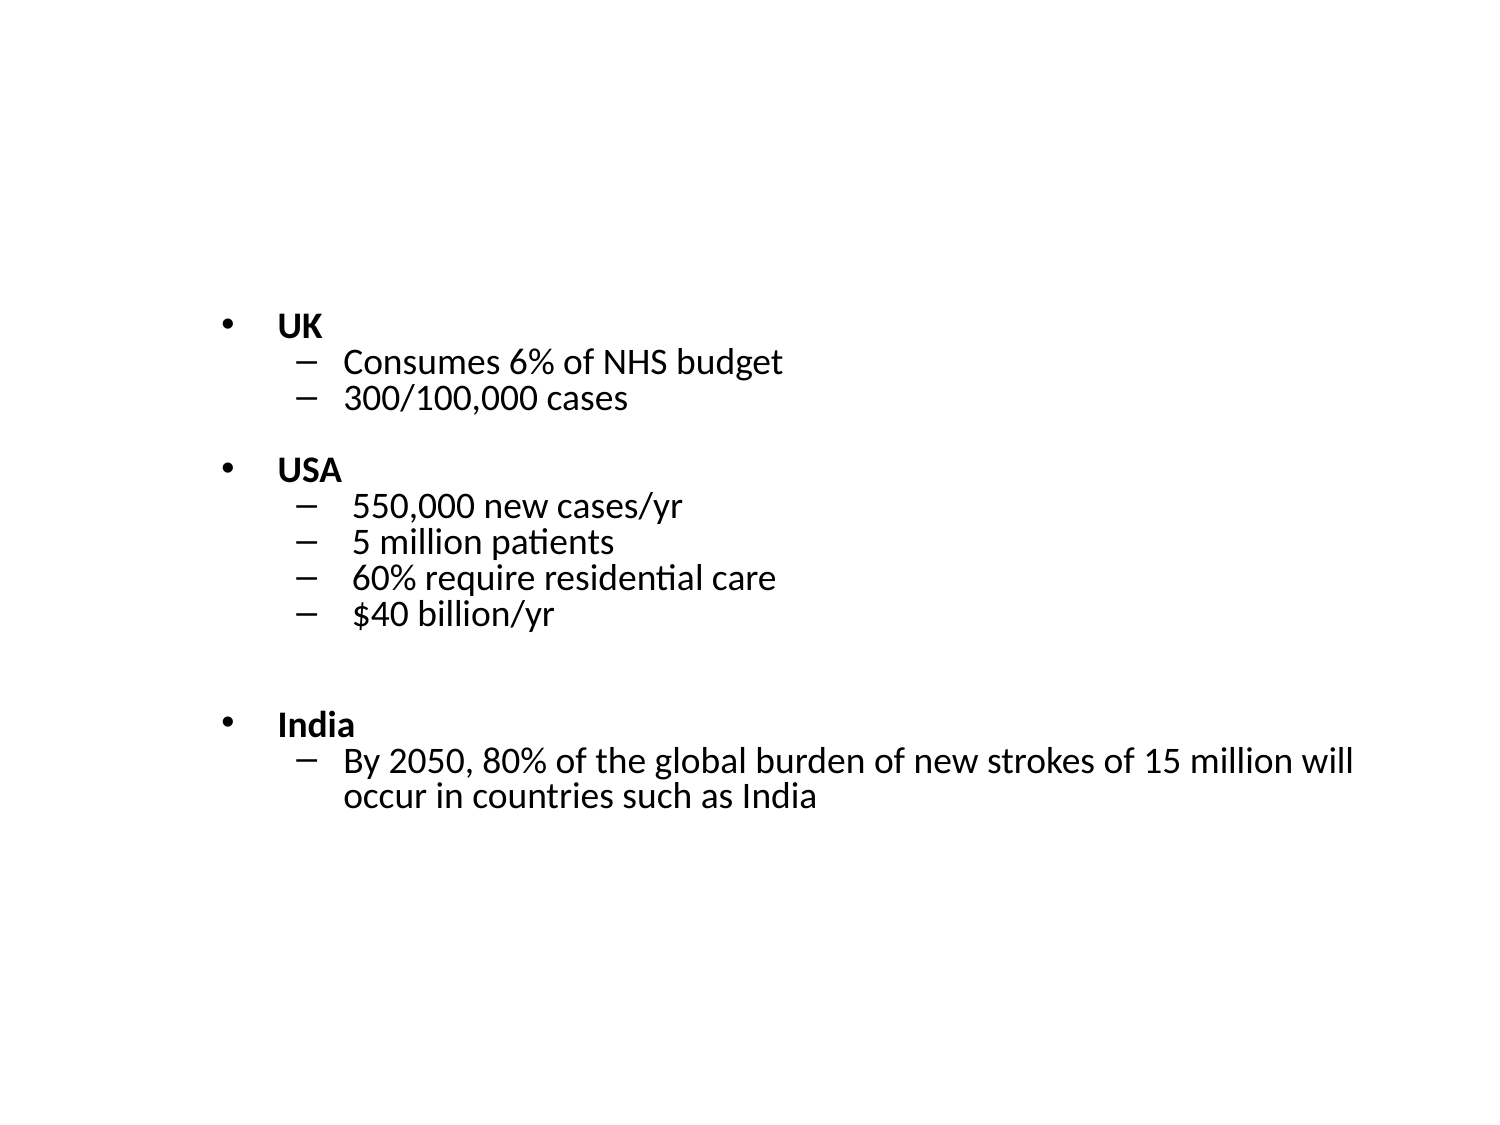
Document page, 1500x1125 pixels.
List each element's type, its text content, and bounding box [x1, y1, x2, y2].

list UK Consumes 6% of NHS budget 300/100,000 cases USA 550,000 new cases/yr 5 million patients 60% require residential care $40 billion/yr India By 2050, 80% of the global burden of new strokes of 15 million will occur in countries such as India [206, 302, 1453, 990]
